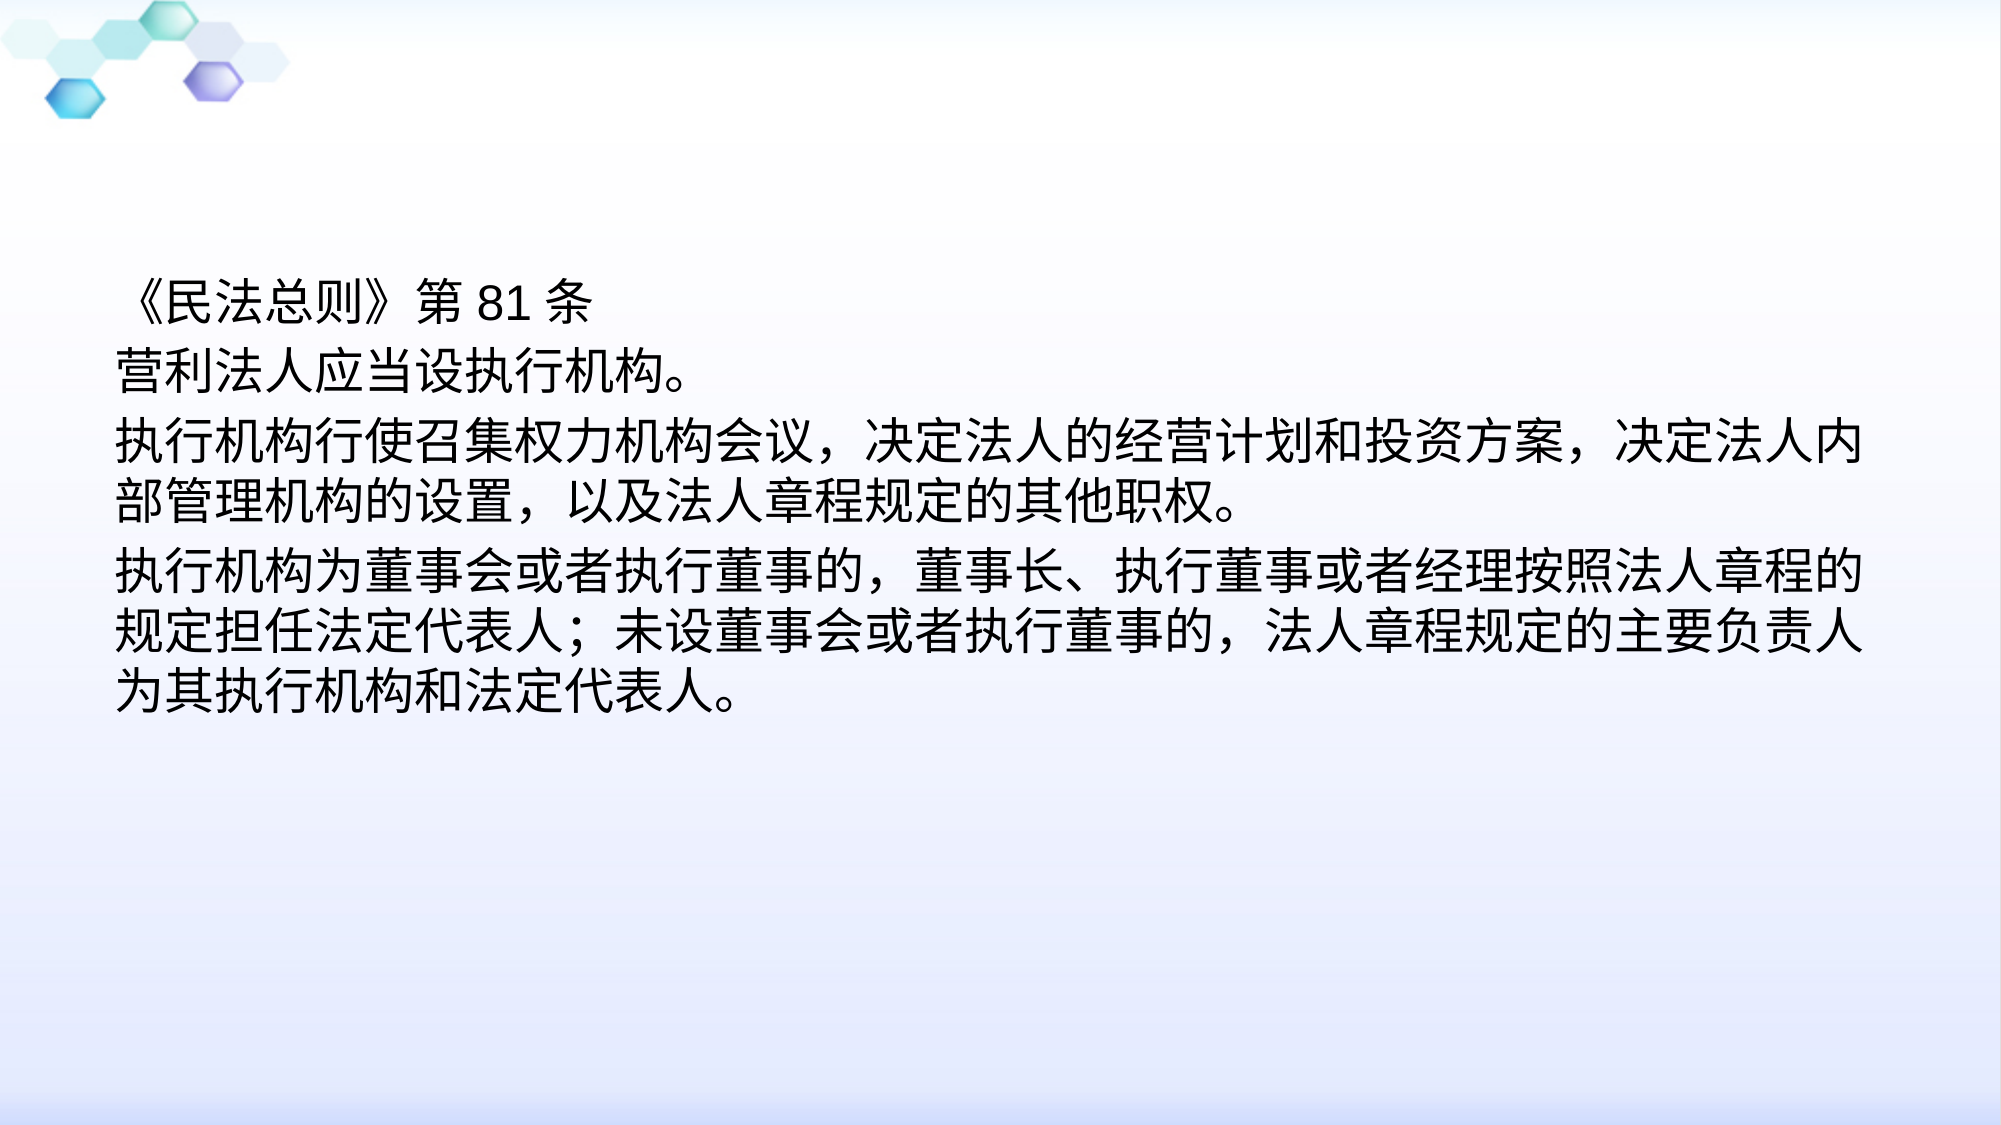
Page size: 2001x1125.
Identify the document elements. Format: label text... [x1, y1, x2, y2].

list 《民法总则》第81条 营利法人应当设执行机构。 执行机构行使召集权力机构会议，决定法人的经营计划和投资方案，决定法人内部管理机构的设置，以及法人章程规定的其他职权。 执行机构为董事会或者执行董事的，董事长、执行董事或者经理按照法人章程的规定担任法定代表人；未设董事会或者执行董事的，法人章程规定的主要负责人为其执行机构和法定代表人。 [99, 262, 1901, 1006]
picture [0, 0, 2001, 1125]
